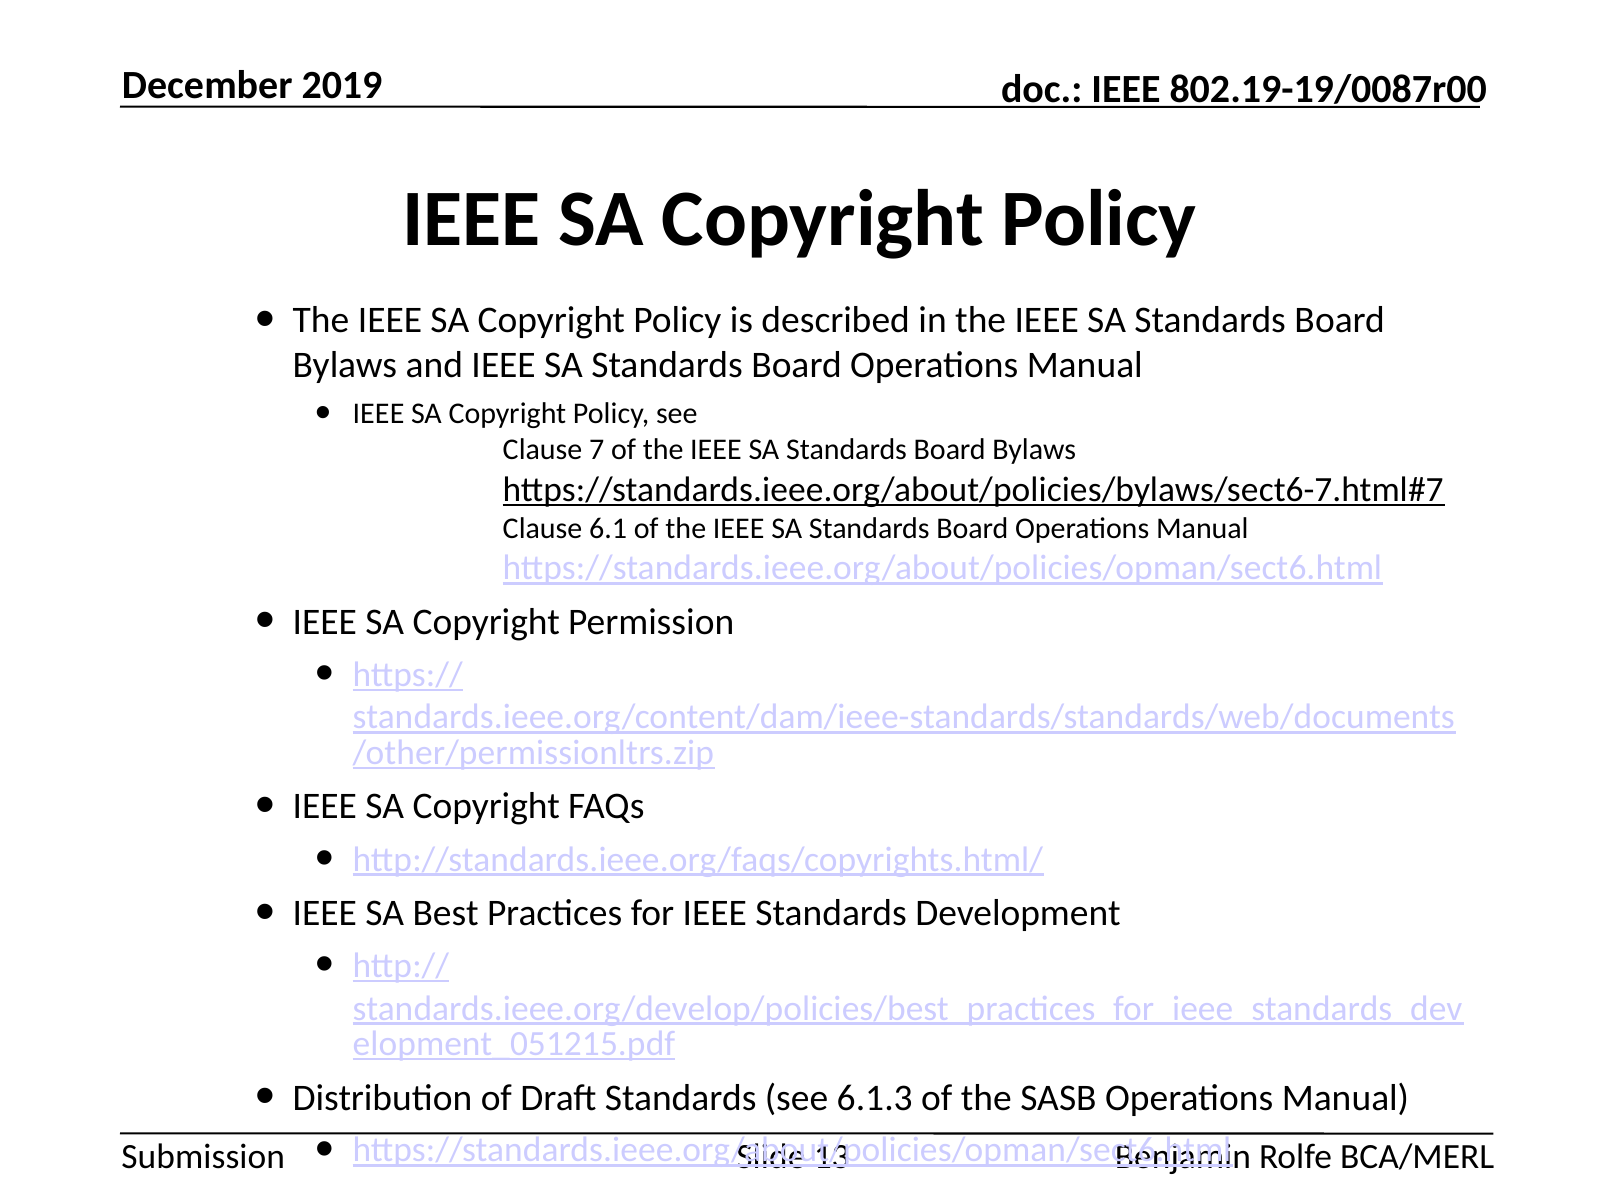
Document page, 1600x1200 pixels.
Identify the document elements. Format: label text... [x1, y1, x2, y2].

footer Benjamin Rolfe BCA/MERL [937, 1132, 1495, 1174]
slide_number 13 [733, 1132, 854, 1197]
title IEEE SA Copyright Policy [119, 119, 1480, 287]
list The IEEE SA Copyright Policy is described in the IEEE SA Standards Board Bylaws and IEEE SA Standards Board Operations Manual IEEE SA Copyright Policy, see Clause 7 of the IEEE SA Standards Board Bylaws https://standards.ieee.org/about/policies/bylaws/sect6-7.html#7 Clause 6.1 of the IEEE SA Standards Board Operations Manual https://standards.ieee.org/about/policies/opman/sect6.html IEEE SA Copyright Permission https://standards.ieee.org/content/dam/ieee-standards/standards/web/documents/other/permissionltrs.zip IEEE SA Copyright FAQs http://standards.ieee.org/faqs/copyrights.html/ IEEE SA Best Practices for IEEE Standards Development http://standards.ieee.org/develop/policies/best_practices_for_ieee_standards_development_051215.pdf Distribution of Draft Standards (see 6.1.3 of the SASB Operations Manual) https://standards.ieee.org/about/policies/opman/sect6.html [119, 287, 1480, 1134]
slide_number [121, 58, 451, 107]
